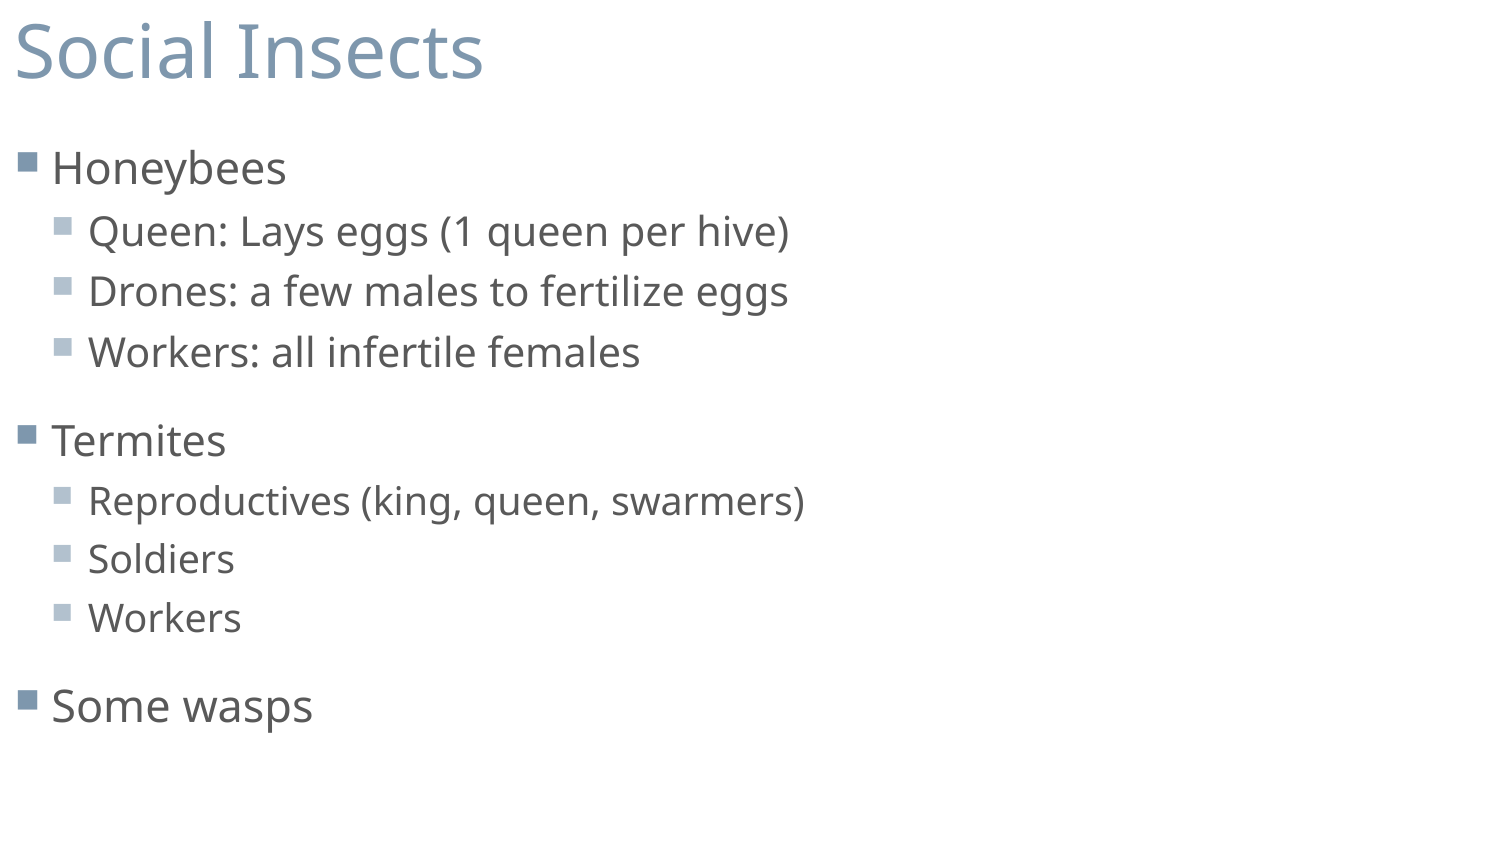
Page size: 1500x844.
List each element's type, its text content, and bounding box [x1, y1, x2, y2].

title Social Insects [0, 0, 1239, 132]
list Honeybees Queen: Lays eggs (1 queen per hive) Drones: a few males to fertilize eggs Workers: all infertile females Termites Reproductives (king, queen, swarmers) Soldiers Workers Some wasps [0, 132, 1240, 743]
